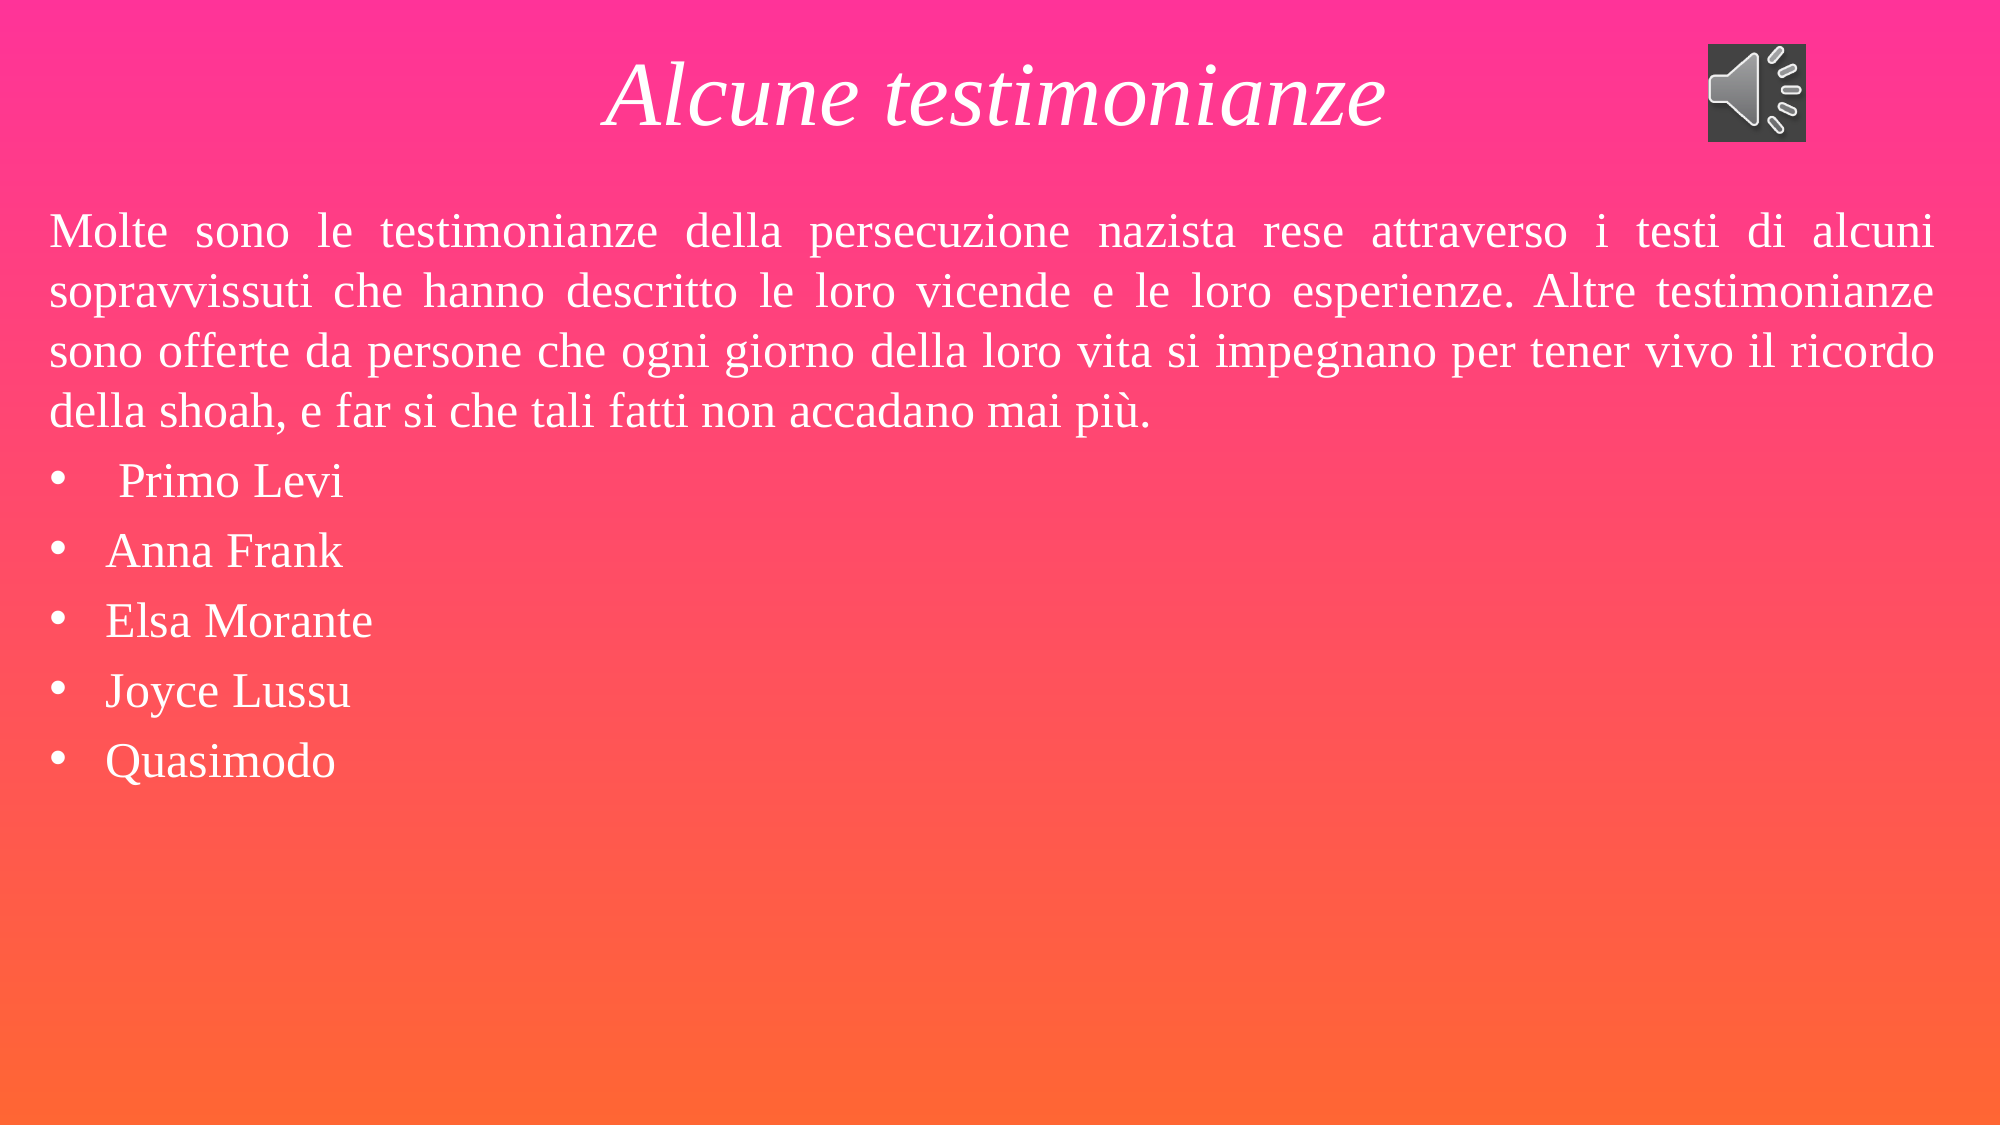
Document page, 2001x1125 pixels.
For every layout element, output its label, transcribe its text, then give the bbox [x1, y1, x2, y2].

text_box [1707, 42, 1808, 144]
subtitle Molte sono le testimonianze della persecuzione nazista rese attraverso i testi di alcuni sopravvissuti che hanno descritto le loro vicende e le loro esperienze. Altre testimonianze sono offerte da persone che ogni giorno della loro vita si impegnano per tener vivo il ricordo della shoah, e far si che tali fatti non accadano mai più. Primo Levi Anna Frank Elsa Morante Joyce Lussu Quasimodo [34, 189, 1953, 1077]
title Alcune testimonianze [147, 0, 1848, 177]
